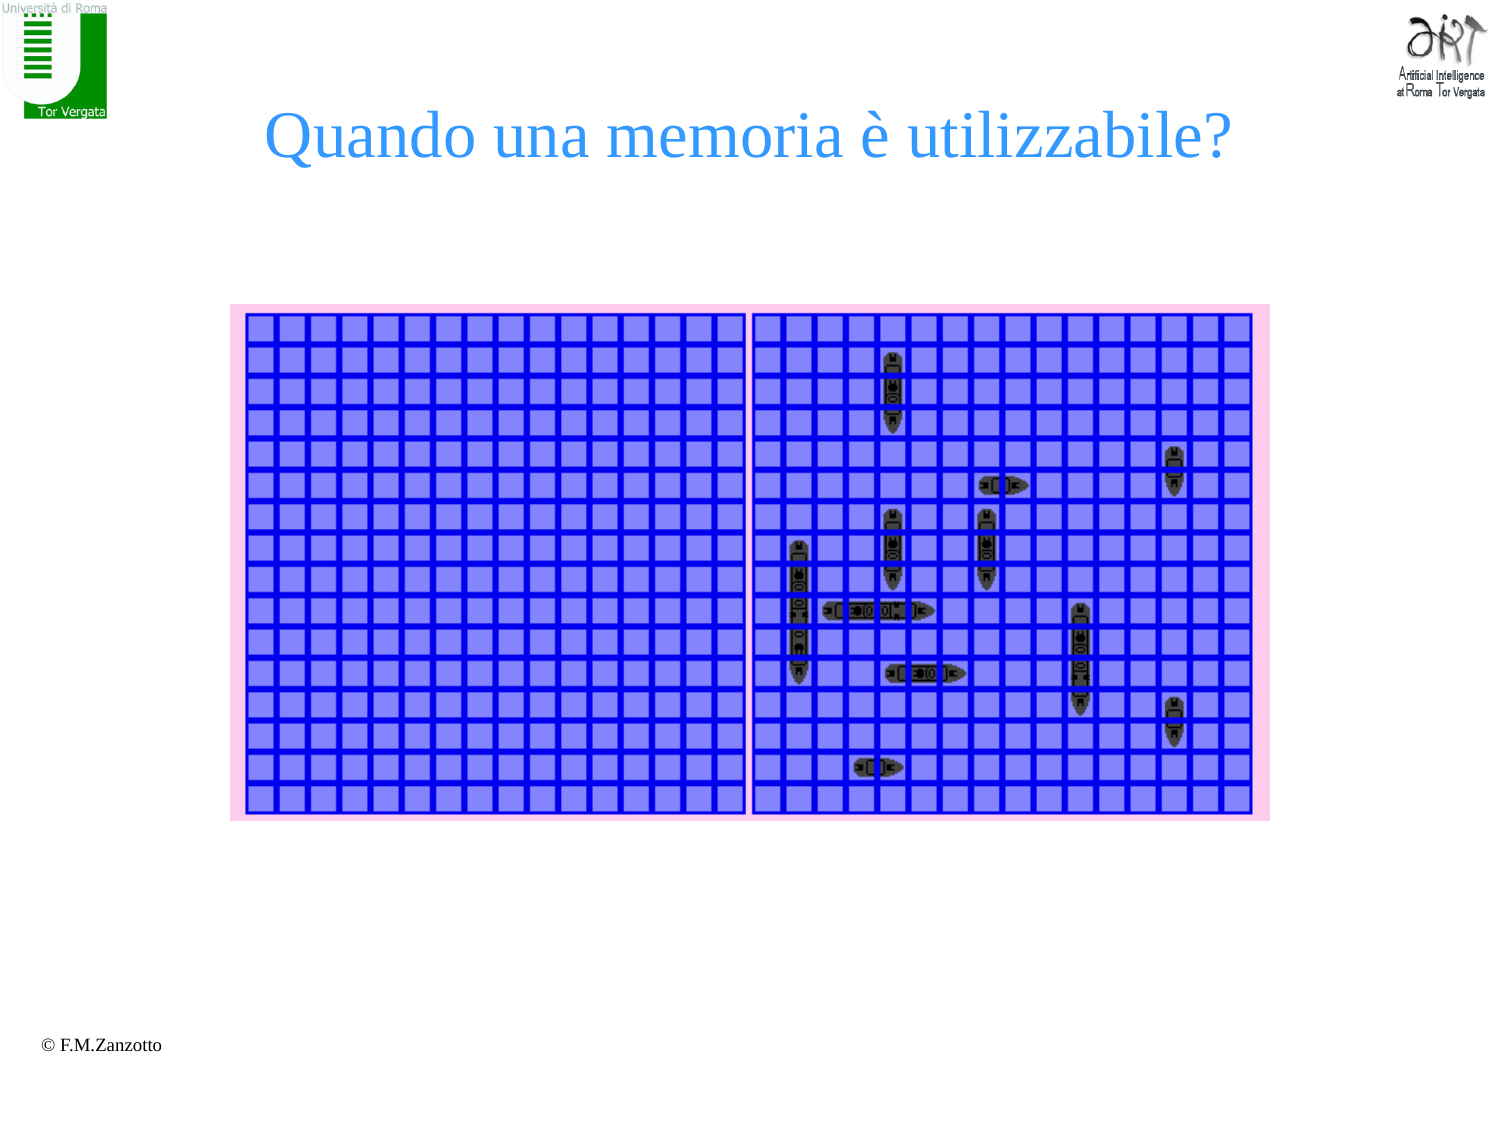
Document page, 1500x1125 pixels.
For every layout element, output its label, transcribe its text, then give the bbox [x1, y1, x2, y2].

title Quando una memoria è utilizzabile? [112, 74, 1388, 188]
picture [1387, 8, 1495, 101]
picture [230, 304, 1270, 821]
picture [1, 1, 107, 119]
